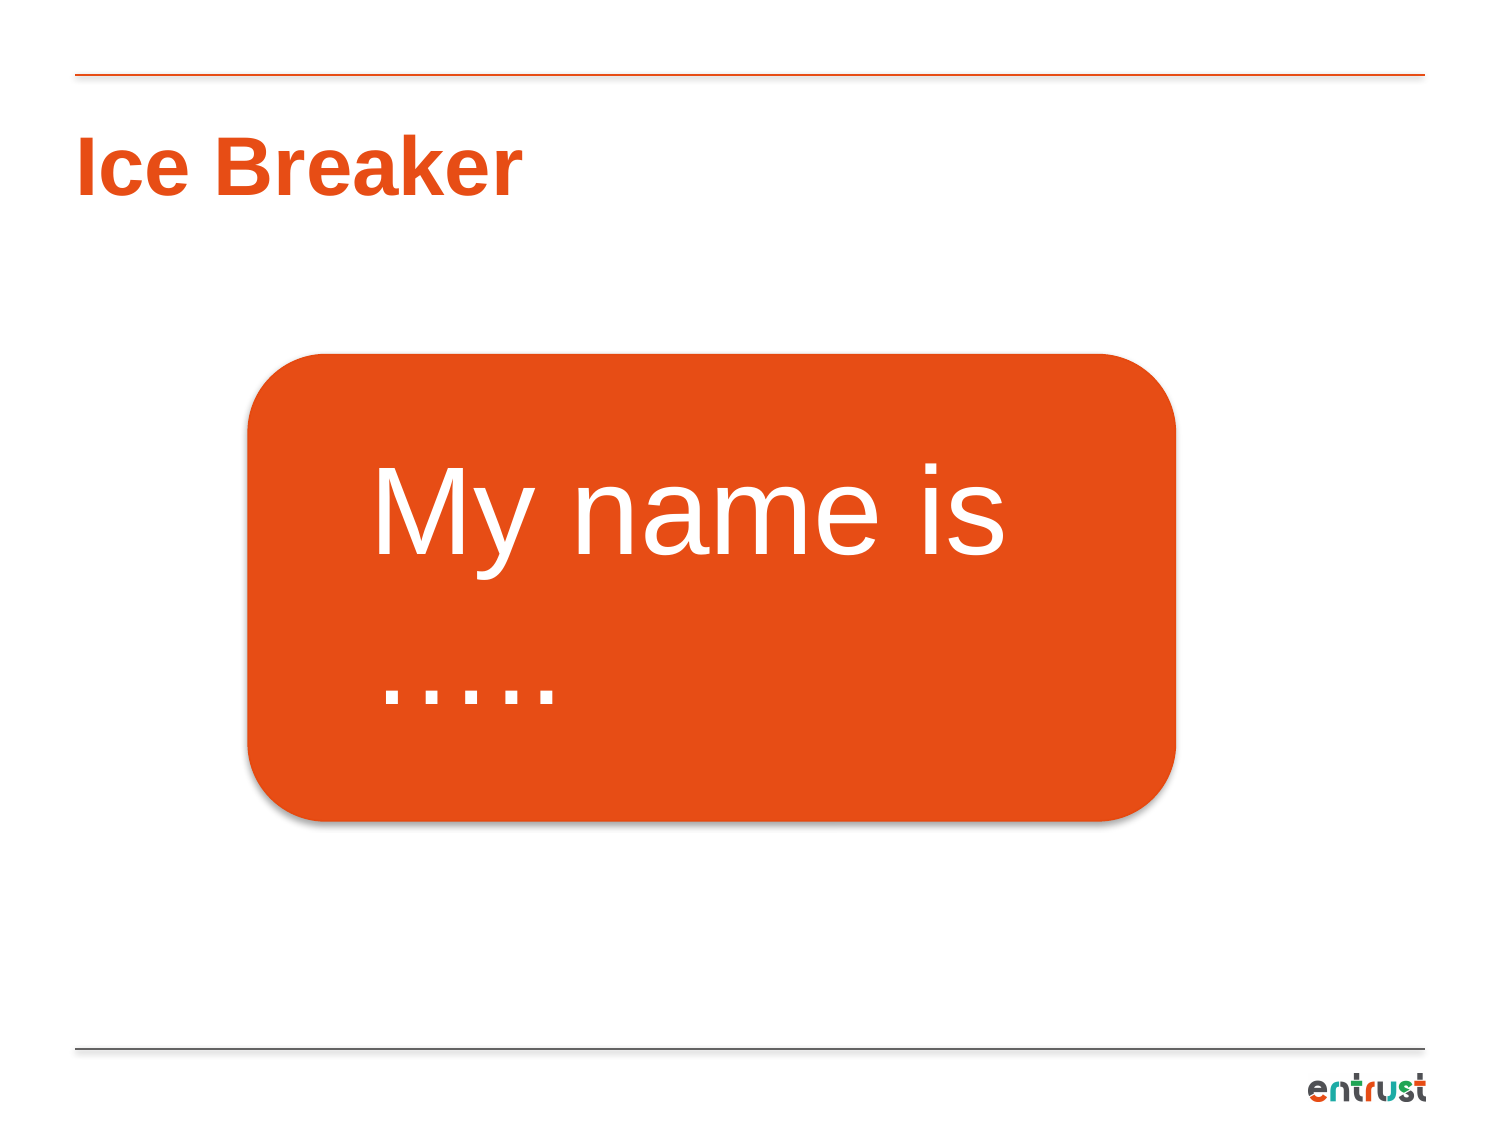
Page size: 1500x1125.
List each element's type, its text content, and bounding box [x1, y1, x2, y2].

picture [1308, 1073, 1426, 1102]
text_box My name is ….. [354, 422, 1053, 738]
text_box [247, 353, 1177, 822]
title Ice Breaker [75, 112, 1425, 214]
